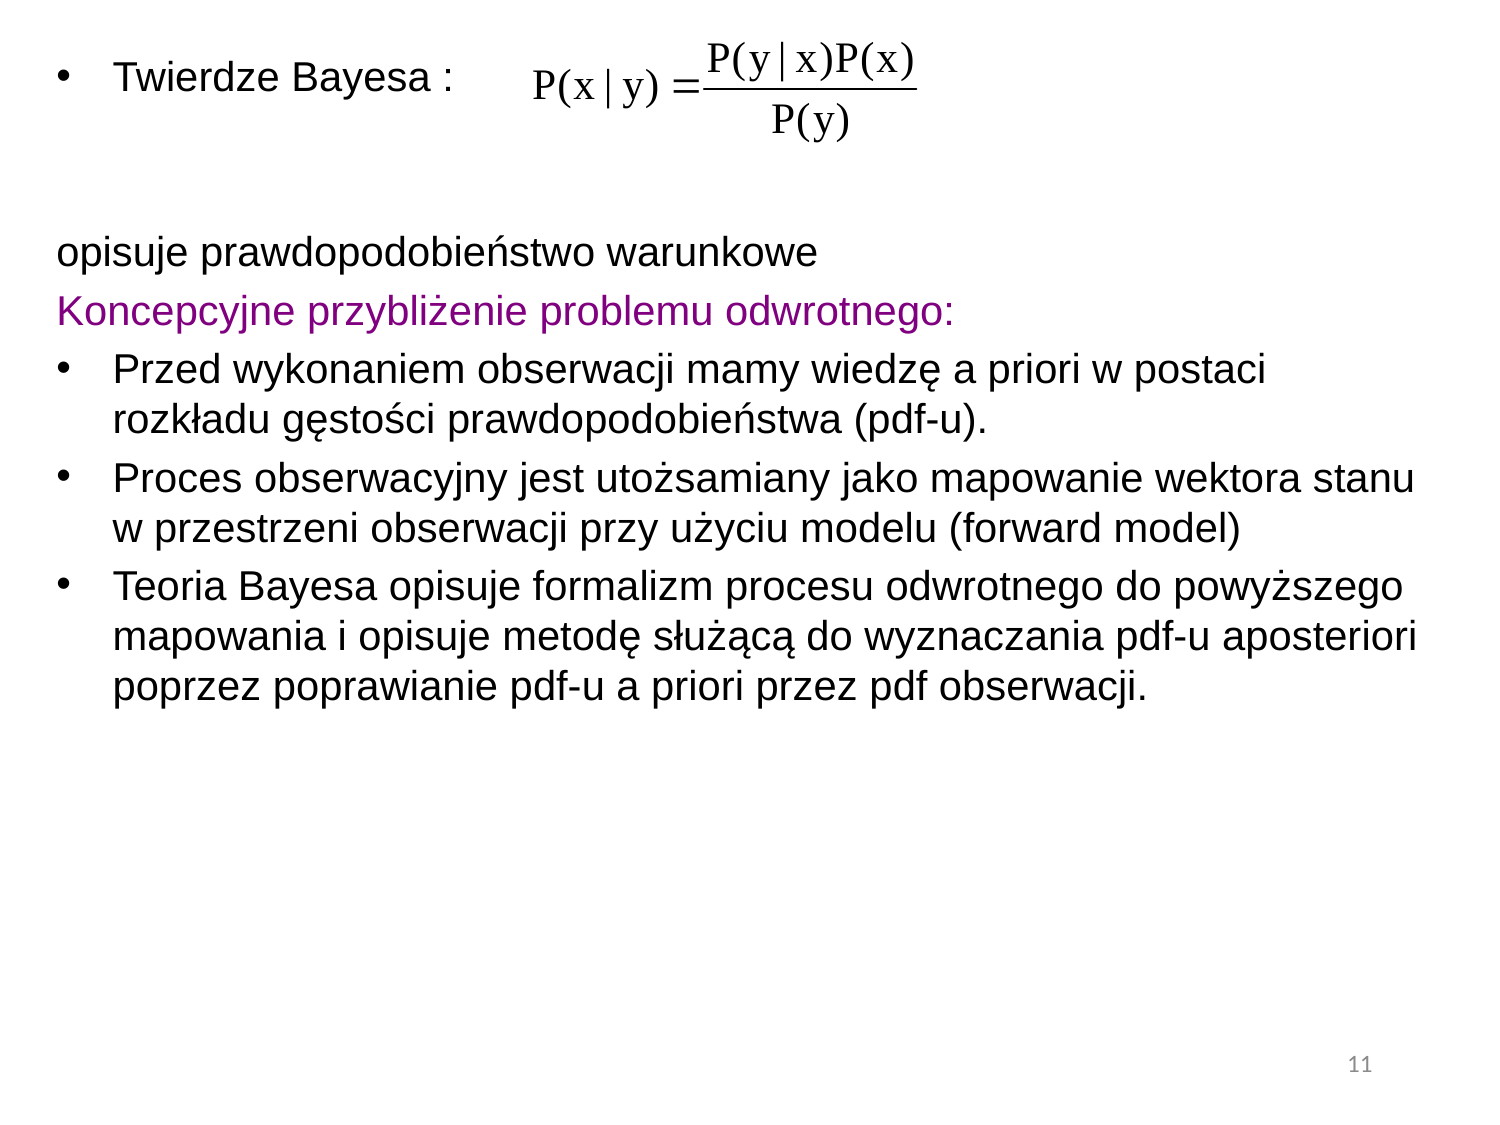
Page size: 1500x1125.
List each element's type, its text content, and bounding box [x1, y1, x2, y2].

slide_number 11 [1074, 1035, 1388, 1100]
list Twierdze Bayesa : opisuje prawdopodobieństwo warunkowe Koncepcyjne przybliżenie problemu odwrotnego: Przed wykonaniem obserwacji mamy wiedzę a priori w postaci rozkładu gęstości prawdopodobieństwa (pdf-u). Proces obserwacyjny jest utożsamiany jako mapowanie wektora stanu w przestrzeni obserwacji przy użyciu modelu (forward model) Teoria Bayesa opisuje formalizm procesu odwrotnego do powyższego mapowania i opisuje metodę służącą do wyznaczania pdf-u aposteriori poprzez poprawianie pdf-u a priori przez pdf obserwacji. [41, 42, 1436, 1035]
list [525, 30, 928, 151]
